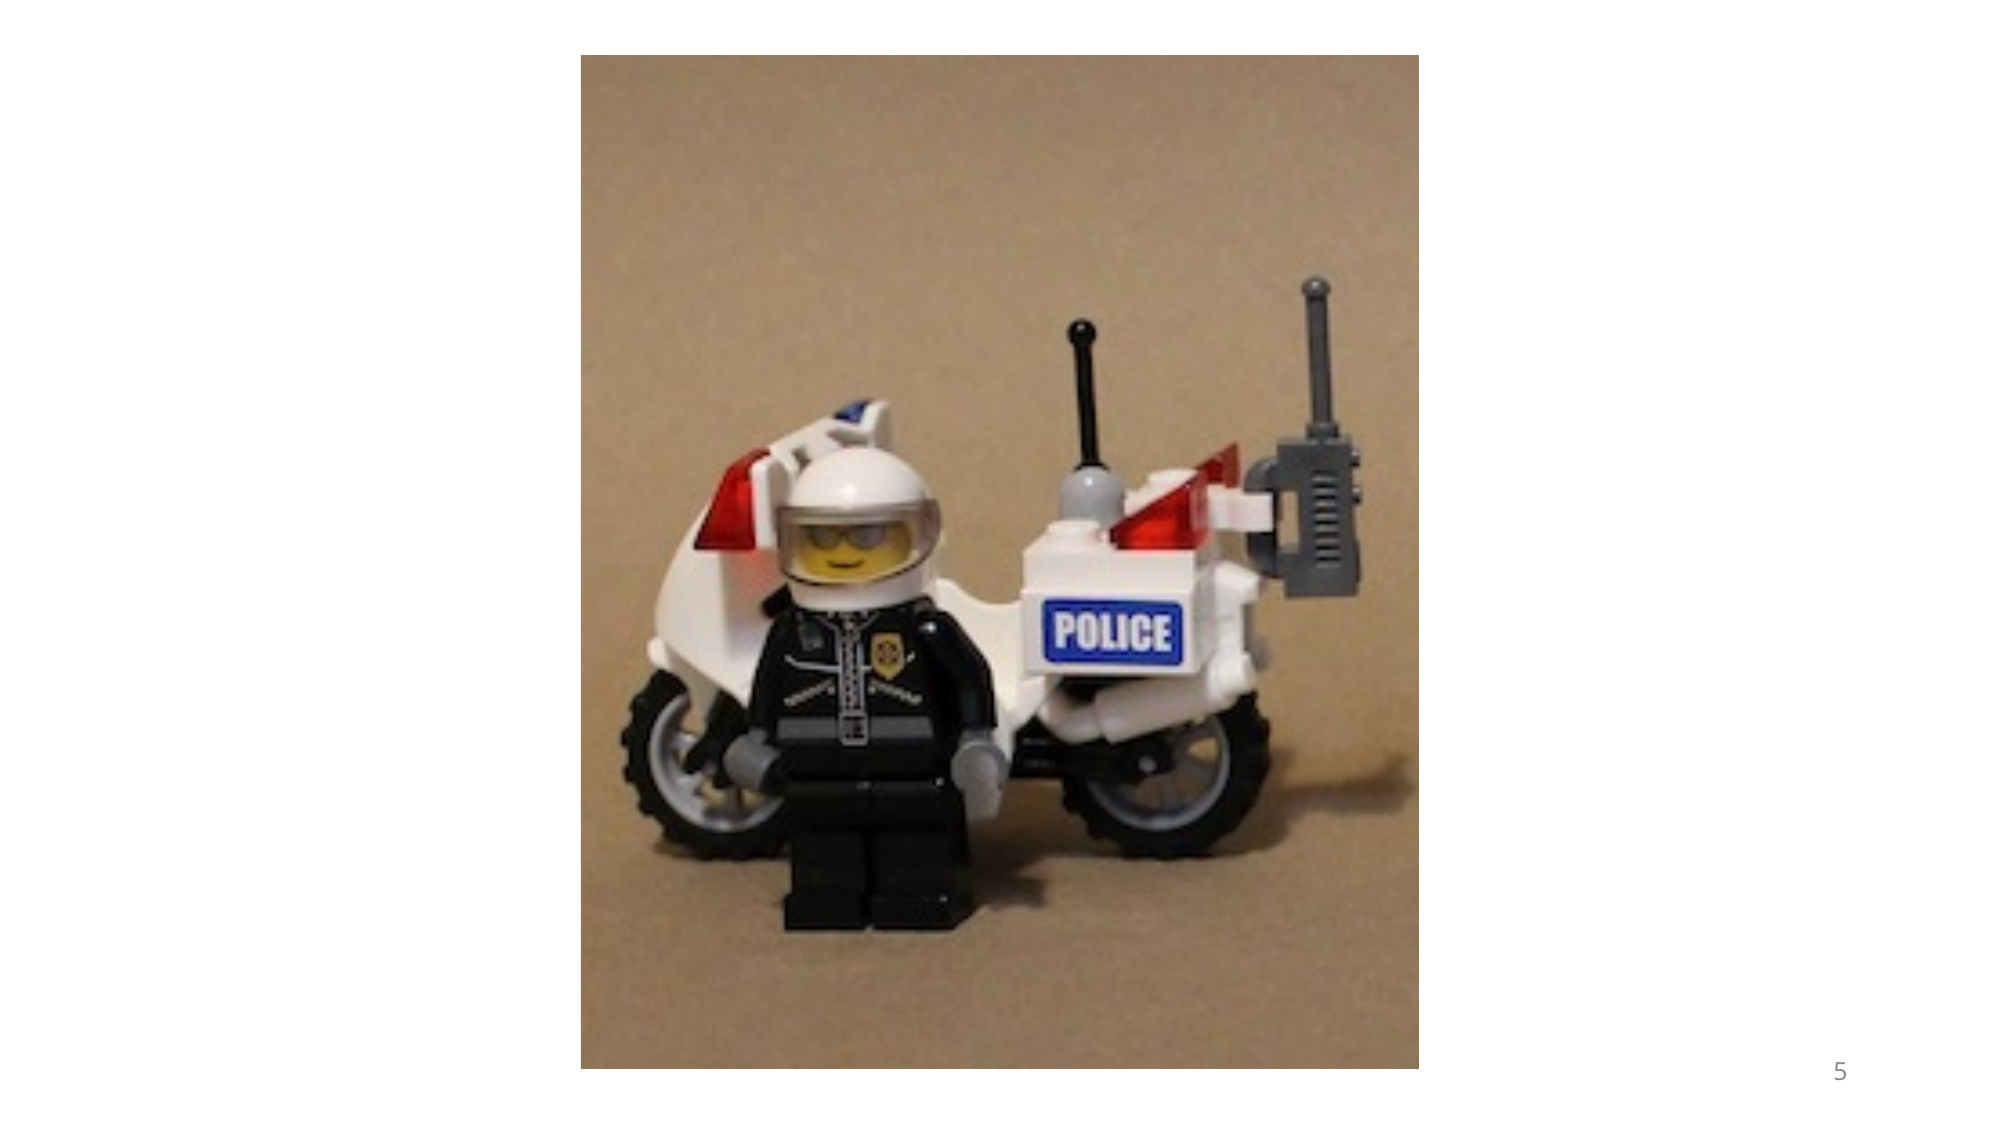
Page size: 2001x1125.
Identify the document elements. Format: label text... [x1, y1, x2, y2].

picture [580, 55, 1419, 1069]
slide_number 5 [1412, 1042, 1863, 1103]
